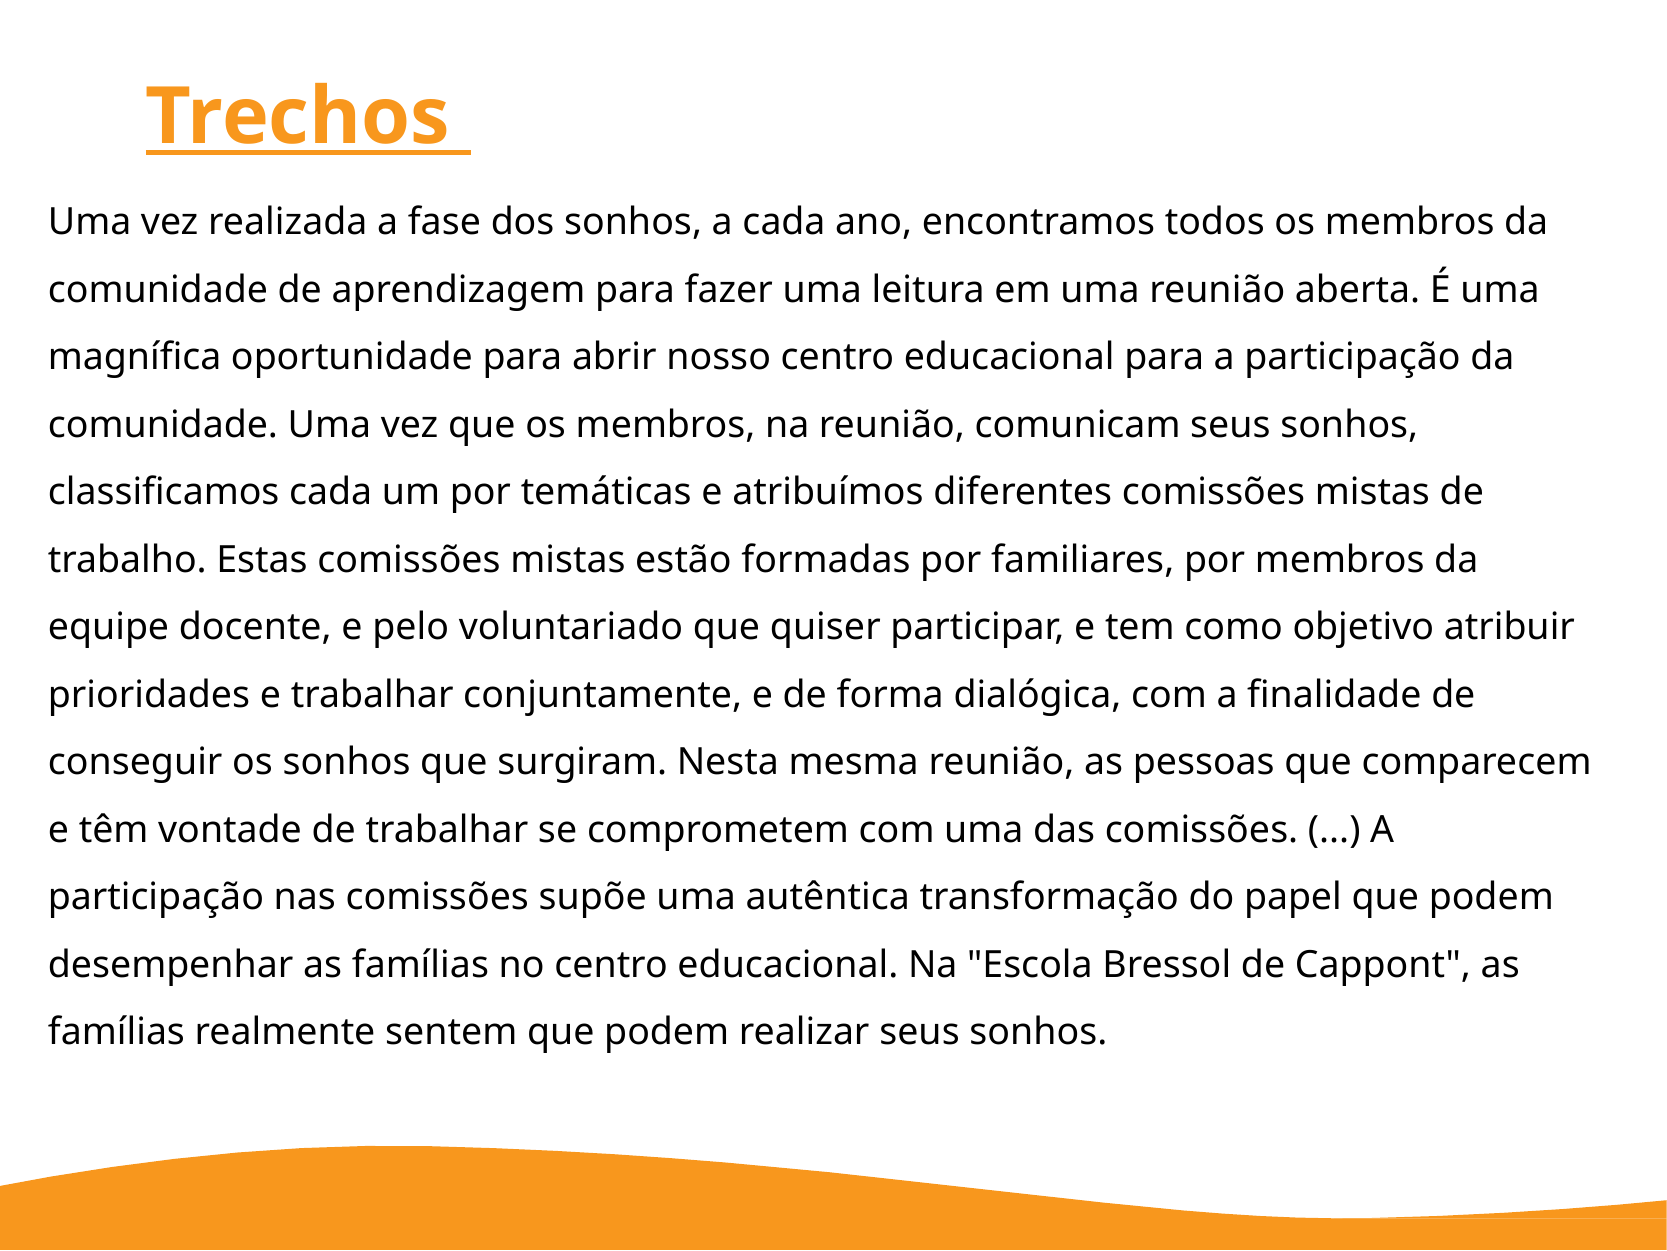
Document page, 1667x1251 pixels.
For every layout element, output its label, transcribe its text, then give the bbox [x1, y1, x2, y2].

title Trechos [143, 64, 1523, 235]
text_box Uma vez realizada a fase dos sonhos, a cada ano, encontramos todos os membros da comunidade de aprendizagem para fazer uma leitura em uma reunião aberta. É uma magnífica oportunidade para abrir nosso centro educacional para a participação da comunidade. Uma vez que os membros, na reunião, comunicam seus sonhos, classificamos cada um por temáticas e atribuímos diferentes comissões mistas de trabalho. Estas comissões mistas estão formadas por familiares, por membros da equipe docente, e pelo voluntariado que quiser participar, e tem como objetivo atribuir prioridades e trabalhar conjuntamente, e de forma dialógica, com a finalidade de conseguir os sonhos que surgiram. Nesta mesma reunião, as pessoas que comparecem e têm vontade de trabalhar se comprometem com uma das comissões. (...) A participação nas comissões supõe uma autêntica transformação do papel que podem desempenhar as famílias no centro educacional. Na "Escola Bressol de Cappont", as famílias realmente sentem que podem realizar seus sonhos. [45, 174, 1609, 1150]
